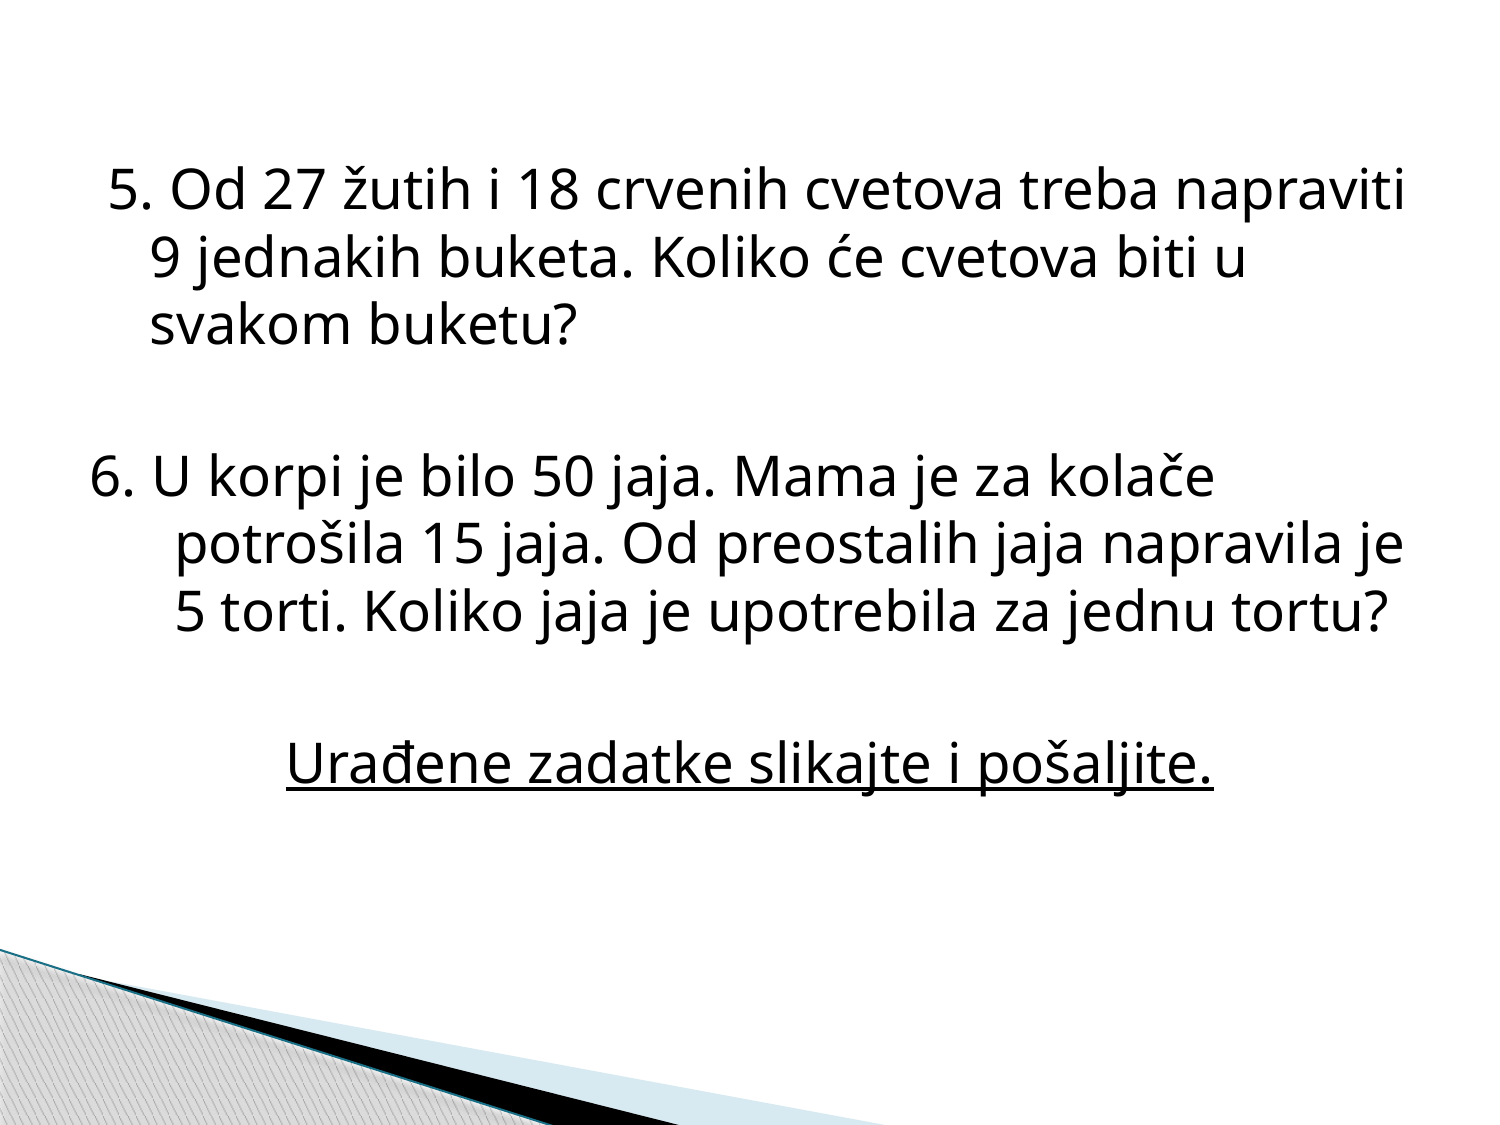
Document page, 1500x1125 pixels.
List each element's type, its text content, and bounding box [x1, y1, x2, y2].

list 5. Od 27 žutih i 18 crvenih cvetova treba napraviti 9 jednakih buketa. Koliko će cvetova biti u svakom buketu? 6. U korpi je bilo 50 jaja. Mama je za kolače potrošila 15 jaja. Od preostalih jaja napravila je 5 torti. Koliko jaja je upotrebila za jednu tortu? Urađene zadatke slikajte i pošaljite. [75, 70, 1425, 1005]
